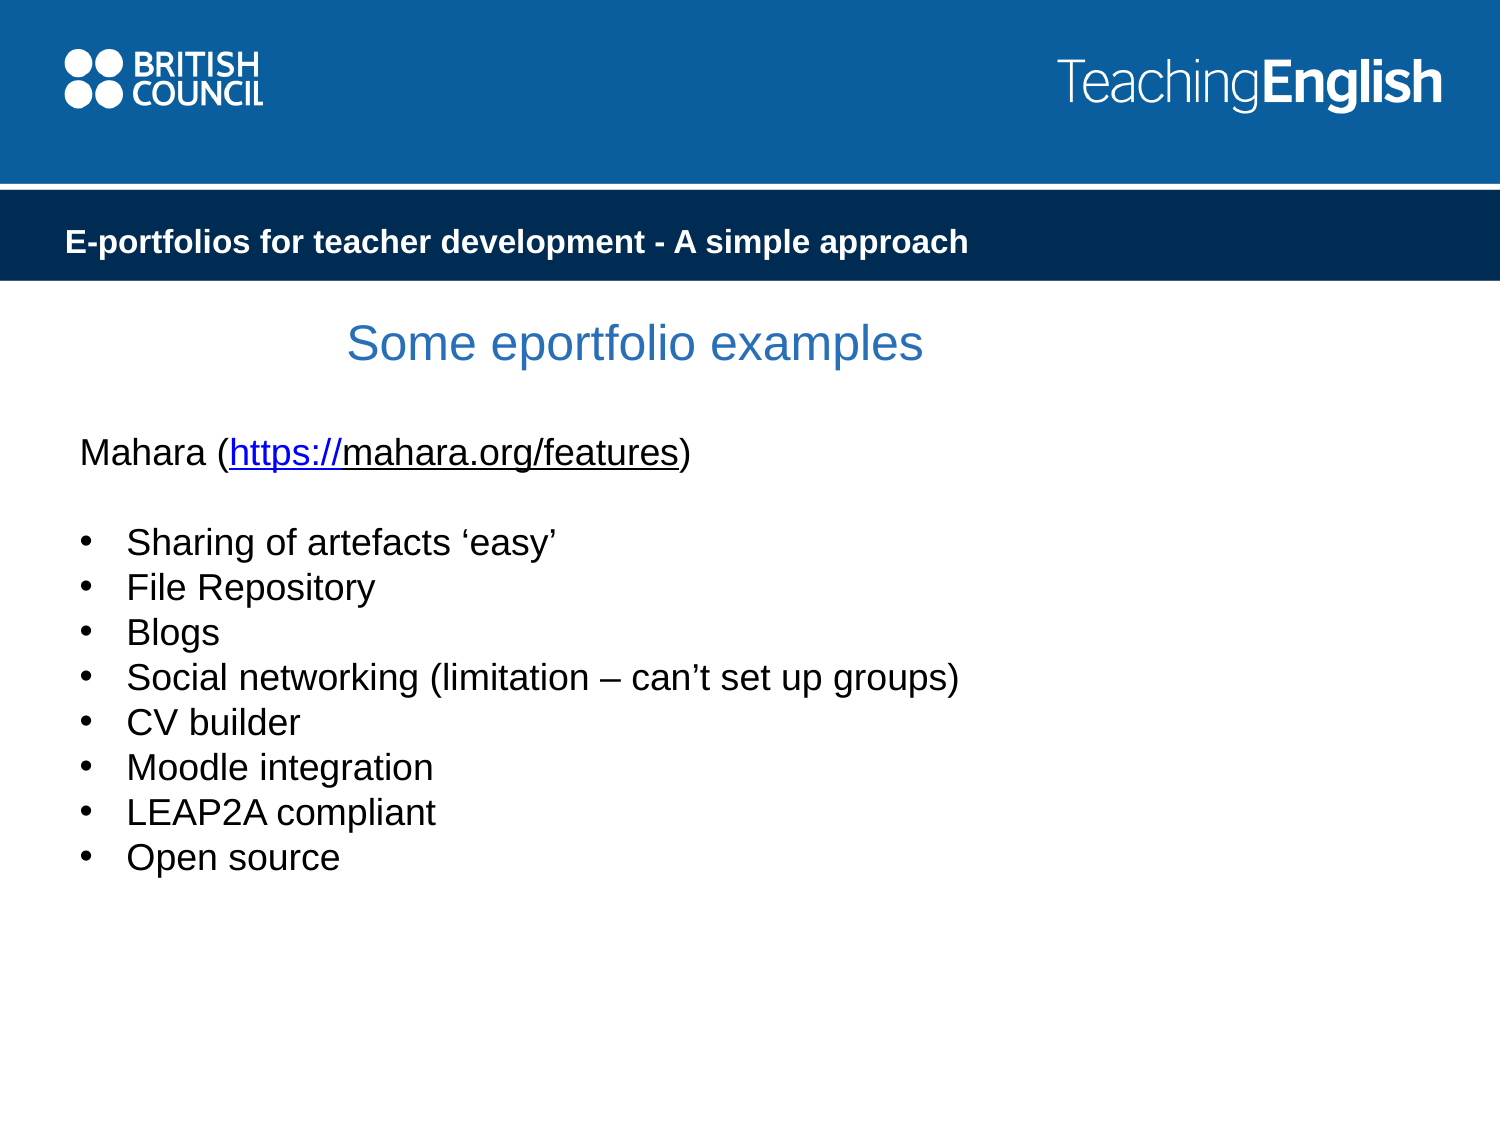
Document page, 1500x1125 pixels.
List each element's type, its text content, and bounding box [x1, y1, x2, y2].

text_box Mahara (https://mahara.org/features) Sharing of artefacts ‘easy’ File Repository Blogs Social networking (limitation – can’t set up groups) CV builder Moodle integration LEAP2A compliant Open source [64, 420, 1199, 1066]
text_box E-portfolios for teacher development - A simple approach [50, 212, 1450, 307]
picture [0, 0, 1500, 282]
text_box Some eportfolio examples [331, 302, 1169, 378]
